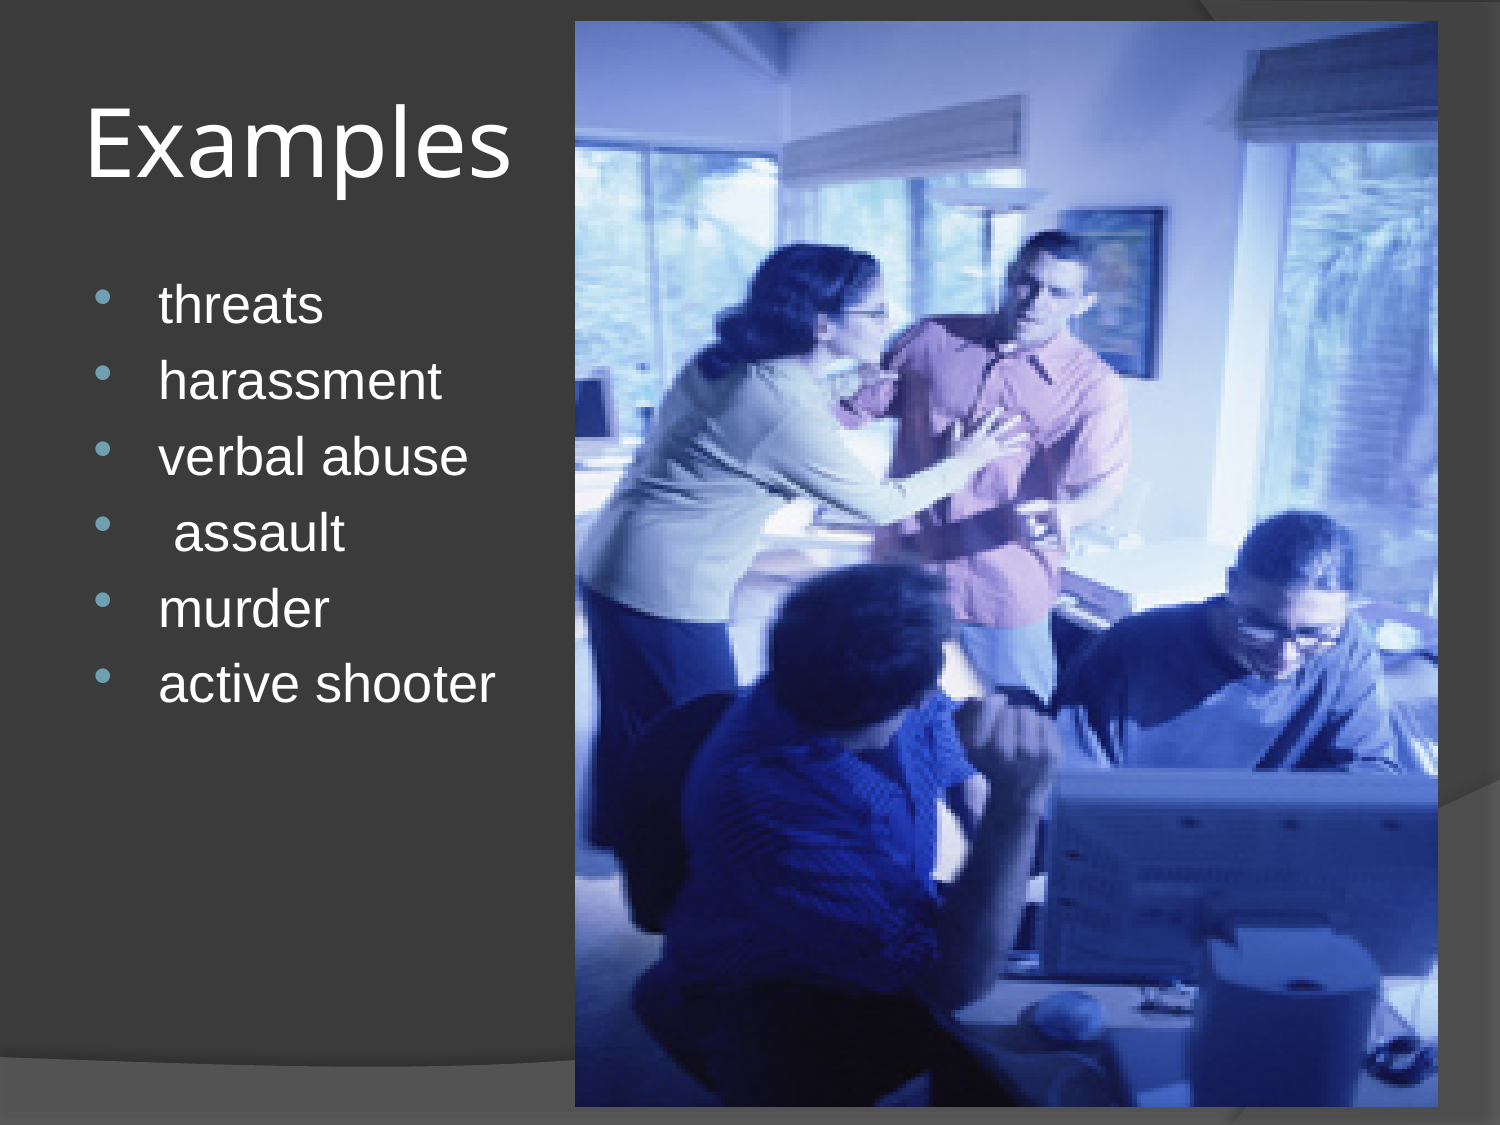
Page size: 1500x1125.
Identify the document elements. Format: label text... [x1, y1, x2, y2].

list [574, 20, 1438, 1107]
list threats harassment verbal abuse assault murder active shooter [75, 262, 564, 1005]
title Examples [75, 45, 564, 233]
